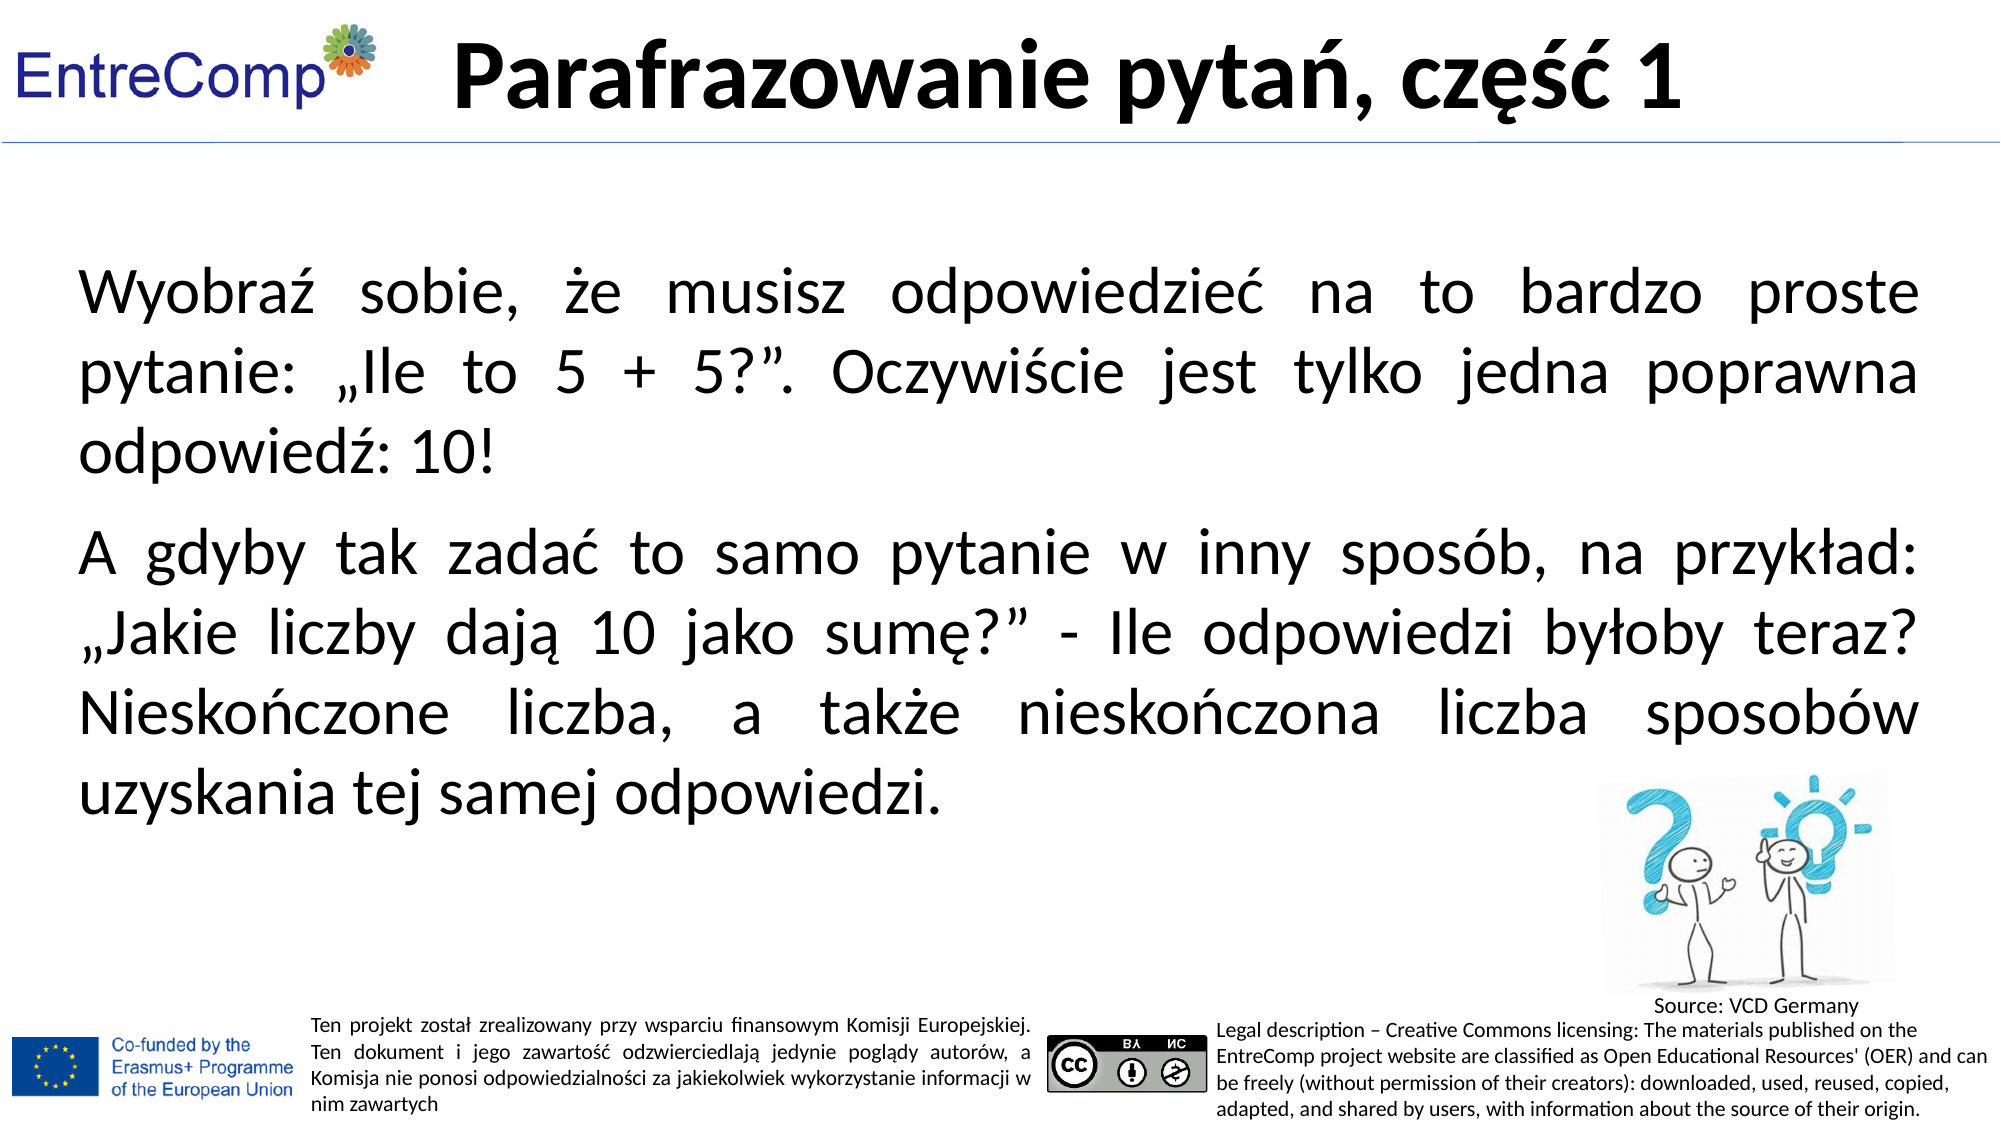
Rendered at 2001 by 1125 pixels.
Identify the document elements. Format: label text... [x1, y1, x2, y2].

picture [1046, 1035, 1208, 1093]
text_box Source: VCD Germany [1639, 982, 1917, 1008]
text_box Wyobraź sobie, że musisz odpowiedzieć na to bardzo proste pytanie: „Ile to 5 + 5?”. Oczywiście jest tylko jedna poprawna odpowiedź: 10! A gdyby tak zadać to samo pytanie w inny sposób, na przykład: „Jakie liczby dają 10 jako sumę?” - Ile odpowiedzi byłoby teraz? Nieskończone liczba, a także nieskończona liczba sposobów uzyskania tej samej odpowiedzi. [63, 239, 1937, 835]
text_box Legal description – Creative Commons licensing: The materials published on the EntreComp project website are classified as Open Educational Resources' (OER) and can be freely (without permission of their creators): downloaded, used, reused, copied, adapted, and shared by users, with information about the source of their origin. [1201, 1008, 2000, 1125]
text_box Ten projekt został zrealizowany przy wsparciu finansowym Komisji Europejskiej. Ten dokument i jego zawartość odzwierciedlają jedynie poglądy autorów, a Komisja nie ponosi odpowiedzialności za jakiekolwiek wykorzystanie informacji w nim zawartych [296, 1003, 1047, 1124]
picture [11, 1033, 300, 1100]
text_box Parafrazowanie pytań, część 1 [438, 1, 1966, 137]
picture [1597, 770, 1896, 996]
picture [11, 18, 381, 122]
